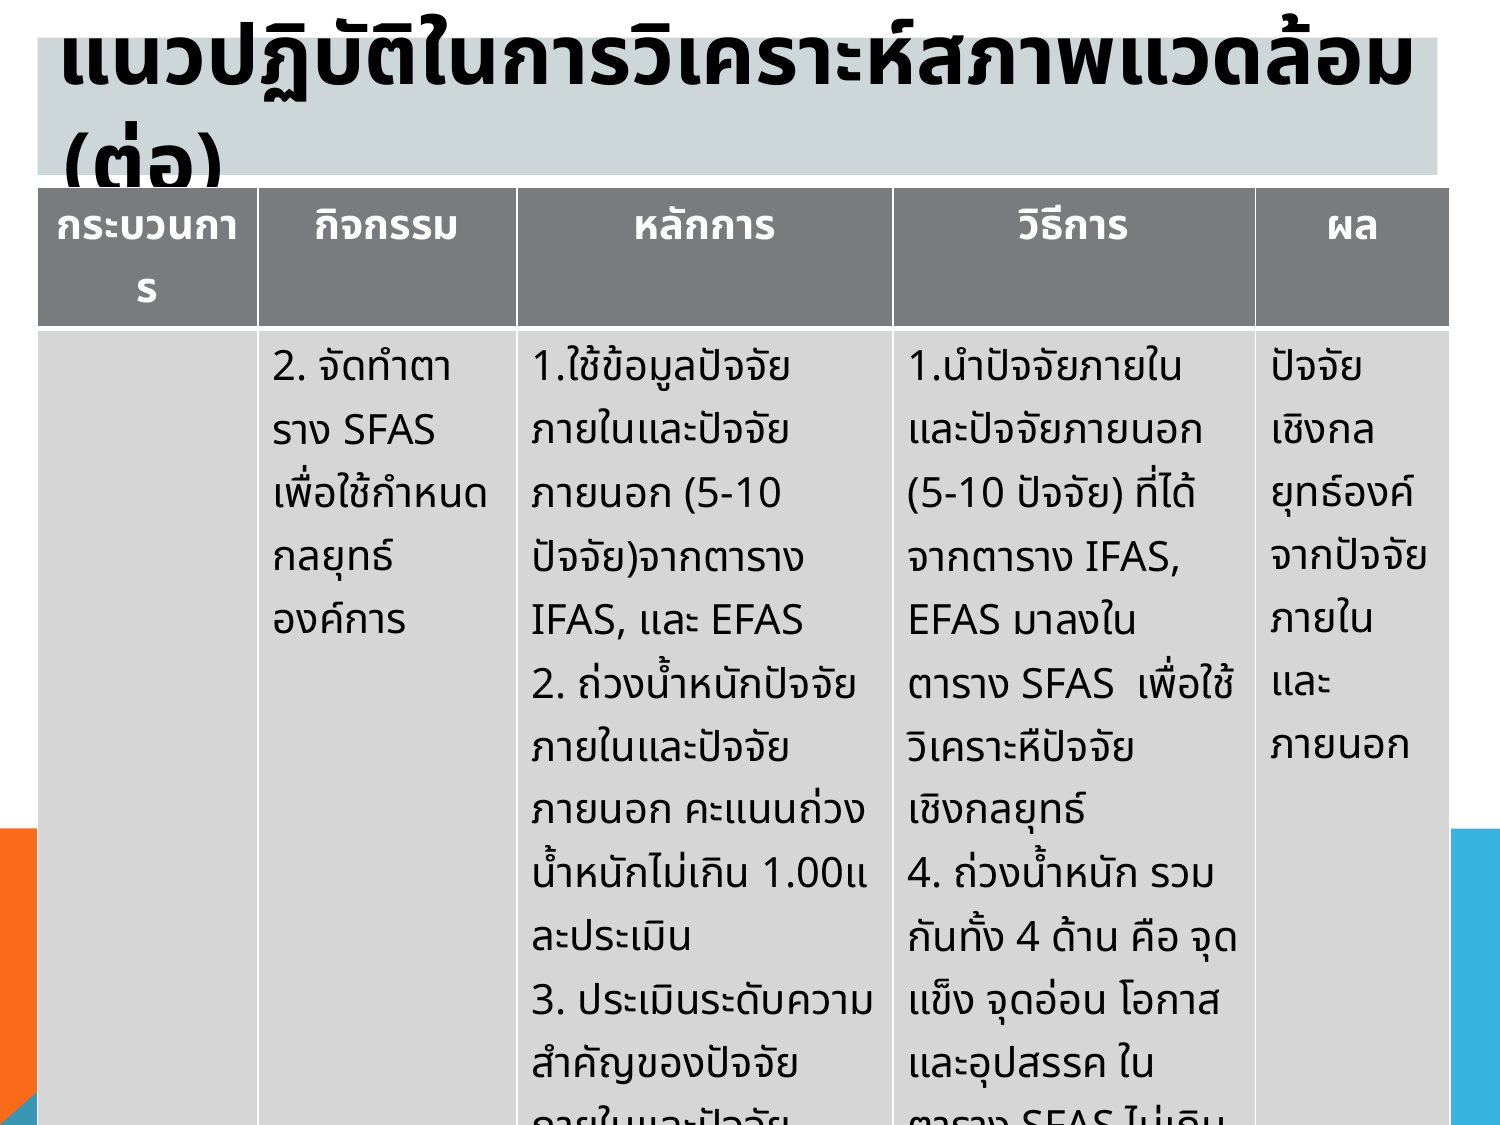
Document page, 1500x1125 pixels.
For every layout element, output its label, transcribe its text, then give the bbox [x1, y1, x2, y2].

table_cell 1.นำปัจจัยภายในและปัจจัยภายนอก (5-10 ปัจจัย) ที่ได้จากตาราง IFAS, EFAS มาลงในตาราง SFAS เพื่อใช้วิเคราะหืปัจจัยเชิงกลยุทธ์ 4. ถ่วงน้ำหนัก รวมกันทั้ง 4 ด้าน คือ จุดแข็ง จุดอ่อน โอกาส และอุปสรรค ในตาราง SFAS ไม่เกิน 1.00 5..ประเมินปัจจัยเชิงกลยุทธ์ในตาราง SFAS ใช้เกณฑ์ประเมิน คะแนน 1-5 7. เอาคะแนนที่ประเมินได้จริงคูณกับค่าน้ำหนักเป็นคะแนนถ่วงน้ำหนัก 8.รวมคะแนนปัจจัยภายในและปัจจัยภายนอก 9.แปลผลคะแนน [894, 331, 1255, 1125]
table_header กิจกรรม [259, 188, 516, 326]
table_cell [38, 331, 257, 1125]
table_header วิธีการ [894, 188, 1255, 326]
table_header หลักการ [518, 188, 892, 326]
table_cell ปัจจัยเชิงกลยุทธ์องค์จากปัจจัยภายในและภายนอก [1256, 331, 1449, 1125]
title แนวปฏิบัติในการวิเคราะห์สภาพแวดล้อม (ต่อ) [37, 37, 1438, 175]
table_cell 2. จัดทำตาราง SFAS เพื่อใช้กำหนดกลยุทธ์องค์การ [259, 331, 516, 1125]
table_header กระบวนการ [38, 188, 257, 326]
table_header ผล [1256, 188, 1449, 326]
table_cell 1.ใช้ข้อมูลปัจจัยภายในและปัจจัยภายนอก (5-10 ปัจจัย)จากตาราง IFAS, และ EFAS 2. ถ่วงน้ำหนักปัจจัยภายในและปัจจัยภายนอก คะแนนถ่วงน้ำหนักไม่เกิน 1.00และประเมิน 3. ประเมินระดับความสำคัญของปัจจัยภายในและปัจจัยภายนอกใหม่ โดยใช้มาตรวัด (คะแนน 1-5) 4. การแปลผลข้อมูล ใช้เกณฑ์ค่าเฉลี่ย (1.00-1.80 ถึง 4.21-5.00) [518, 331, 892, 1125]
